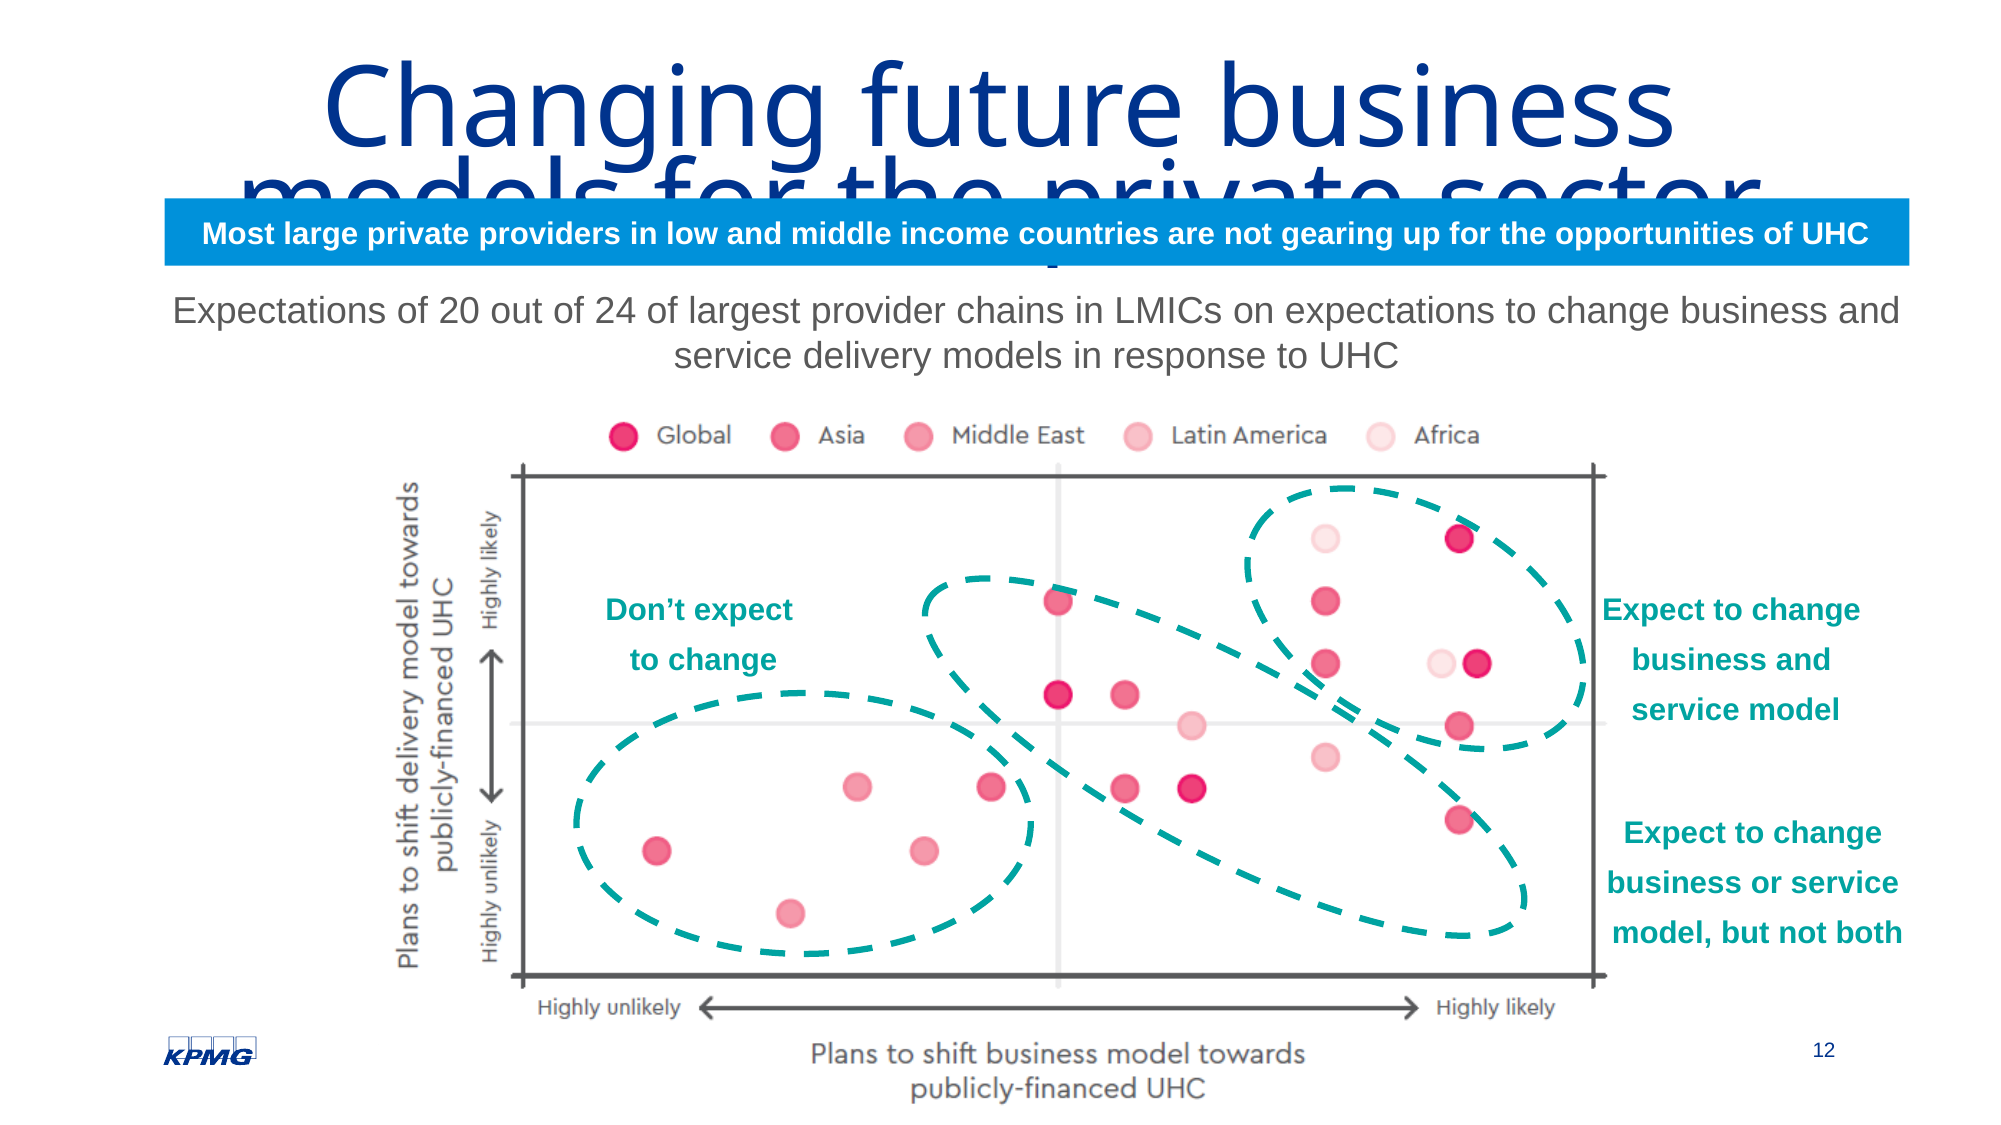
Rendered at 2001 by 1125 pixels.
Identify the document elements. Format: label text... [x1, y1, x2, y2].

text_box Expect to change business and service model [1660, 580, 1811, 730]
text_box Expectations of 20 out of 24 of largest provider chains in LMICs on expectations to change business and service delivery models in response to UHC [171, 286, 1903, 391]
text_box Expect to change business or service model, but not both [1679, 803, 1836, 975]
list Most large private providers in low and middle income countries are not gearing up for the opportunities of UHC [164, 198, 1910, 266]
picture [379, 415, 1736, 1114]
title Changing future business models for the private sector [164, 70, 1836, 156]
